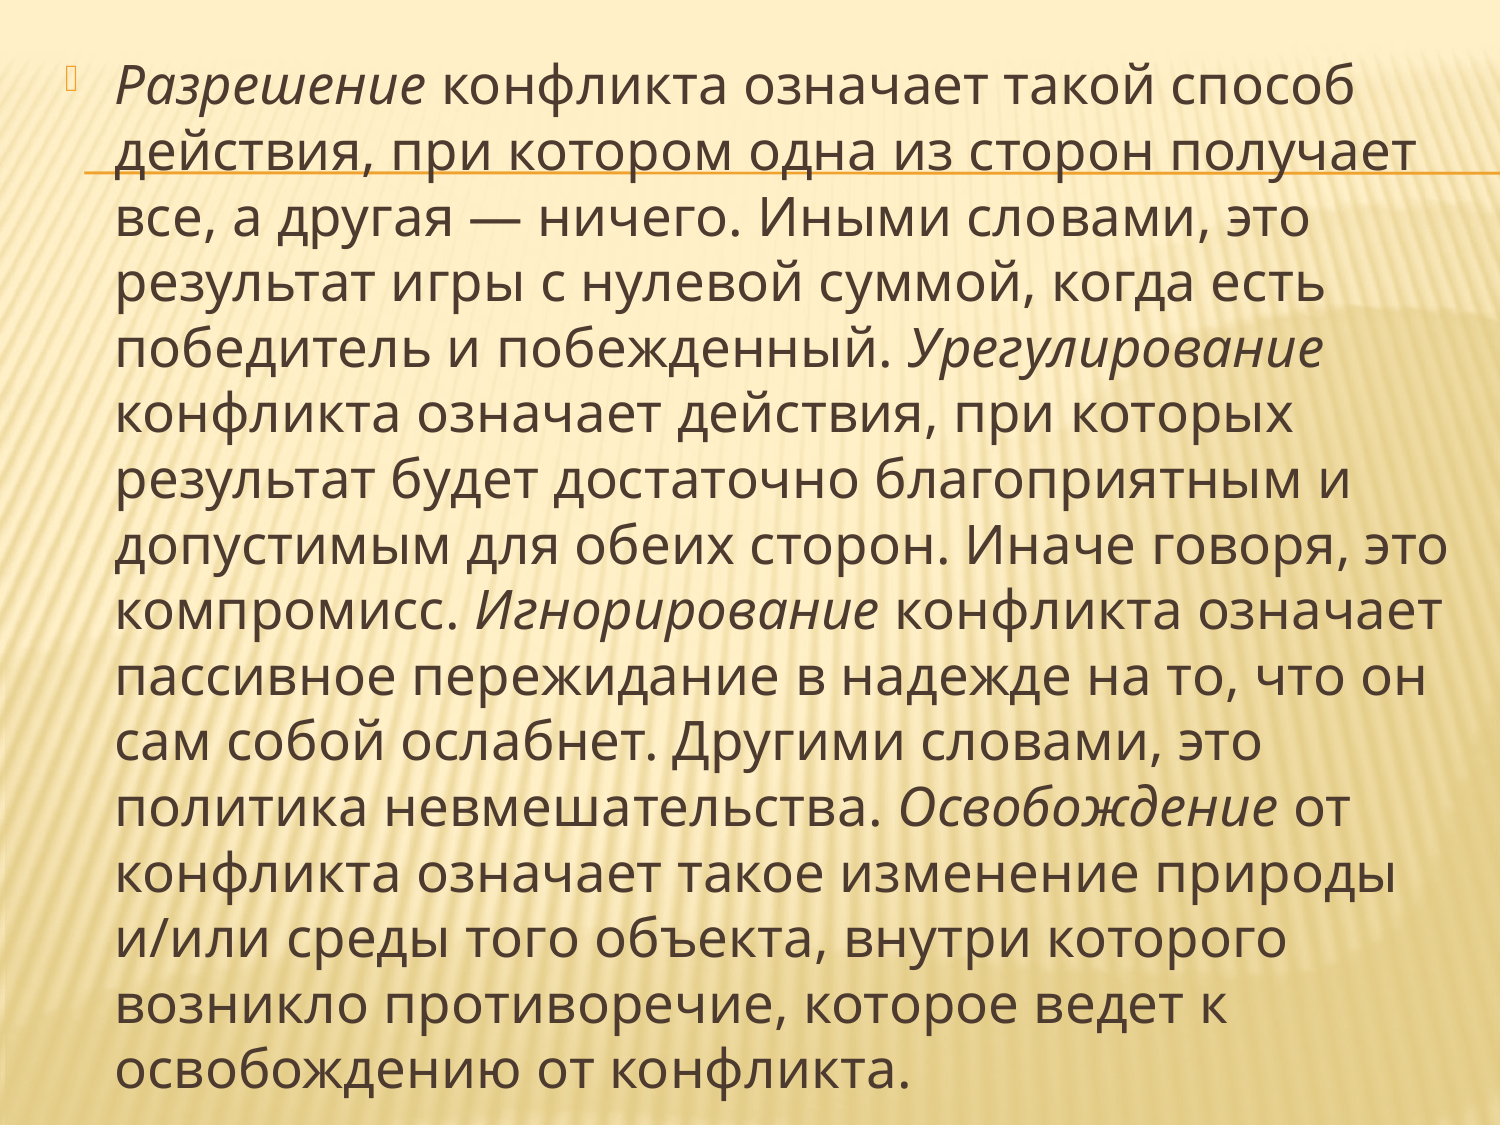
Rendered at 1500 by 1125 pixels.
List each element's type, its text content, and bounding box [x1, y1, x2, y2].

list Разрешение конфликта означает такой способ действия, при котором одна из сторон получает все, а другая — ничего. Иными сло­вами, это результат игры с нулевой суммой, когда есть победитель и побежденный. Урегулирование конфликта означает действия, при которых результат будет достаточно благоприятным и допустимым для обеих сторон. Иначе говоря, это компромисс. Игнорирование конфликта означает пассивное пережидание в надежде на то, что он сам собой ослабнет. Другими словами, это политика невмеша­тельства. Освобождение от конфликта означает такое изменение природы и/или среды того объекта, внутри которого возникло про­тиворечие, которое ведет к освобождению от конфликта. [50, 42, 1475, 1125]
